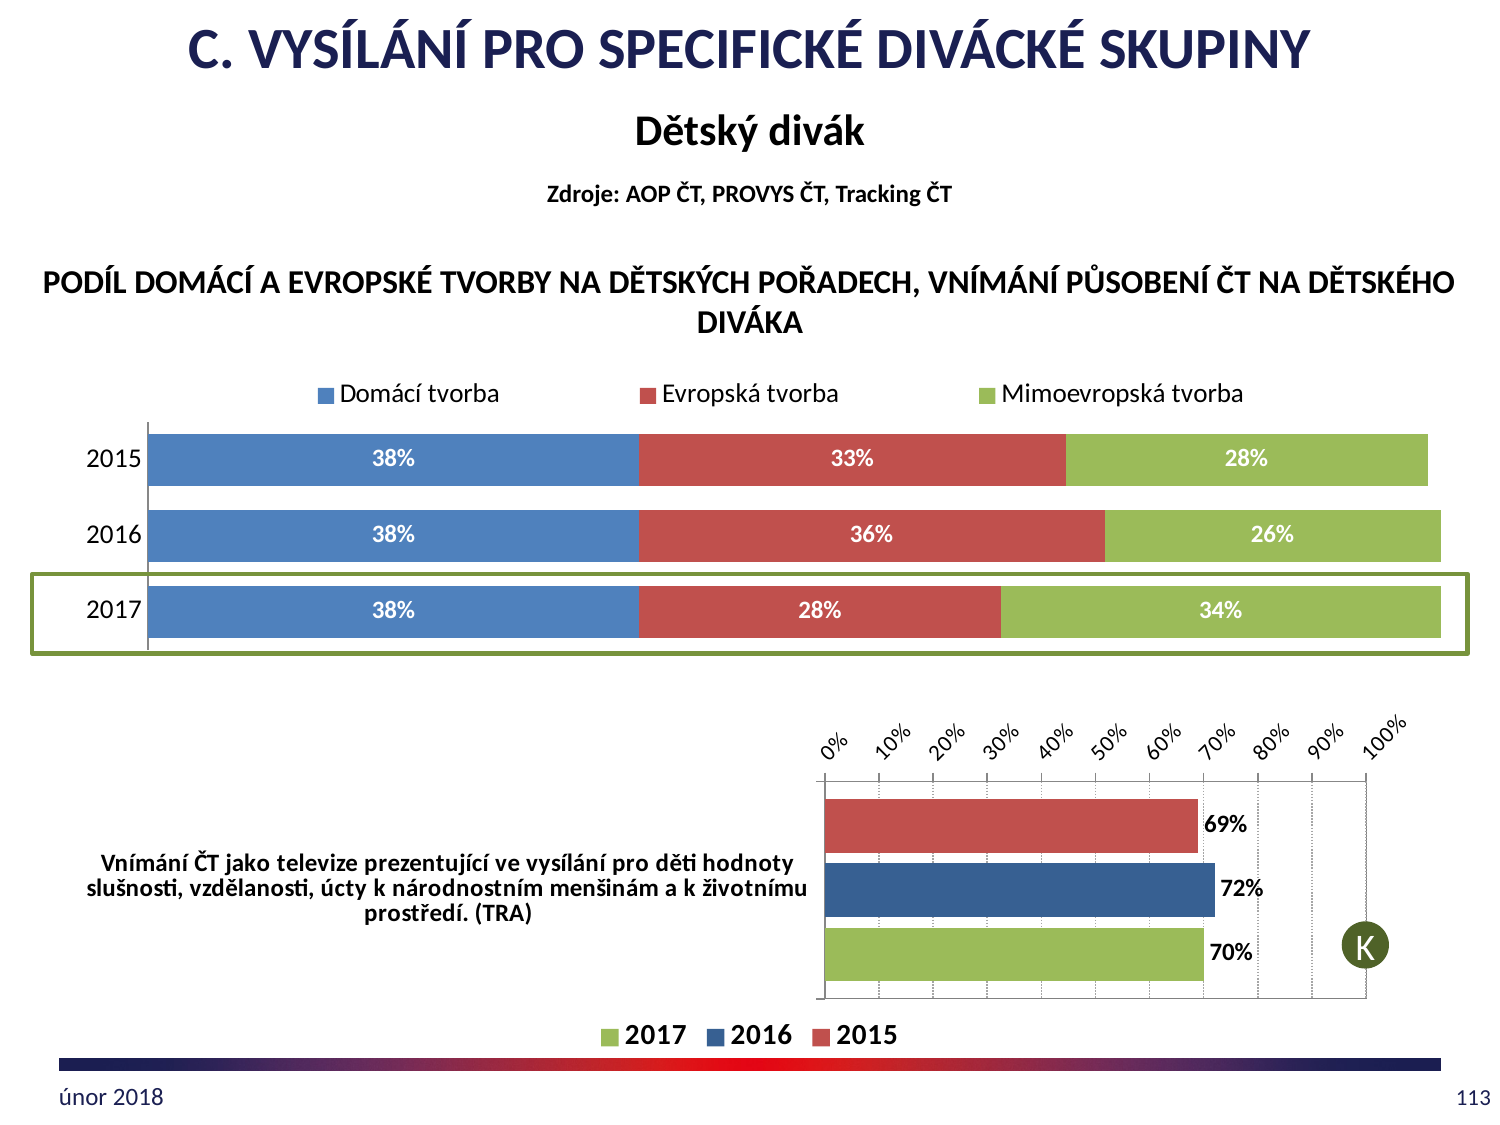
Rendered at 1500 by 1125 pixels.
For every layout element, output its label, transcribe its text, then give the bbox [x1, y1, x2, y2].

chart [58, 703, 1442, 1059]
text_box C. VYSÍLÁNÍ PRO SPECIFICKÉ DIVÁCKÉ SKUPINY [0, 7, 1500, 95]
chart [58, 349, 1442, 658]
slide_number 113 [1452, 1075, 1500, 1118]
text_box [30, 572, 53, 656]
text_box únor 2018 [59, 1078, 207, 1118]
text_box PODÍL domácí a evropské tvorby NA dětských POŘADECH, VNÍMÁNÍ působení čt na dětského diváka [16, 249, 1484, 362]
picture [58, 1059, 1442, 1071]
text_box [1445, 572, 1470, 656]
text_box Dětský divák Zdroje: AOP ČT, PROVYS ČT, Tracking ČT [16, 95, 1484, 250]
